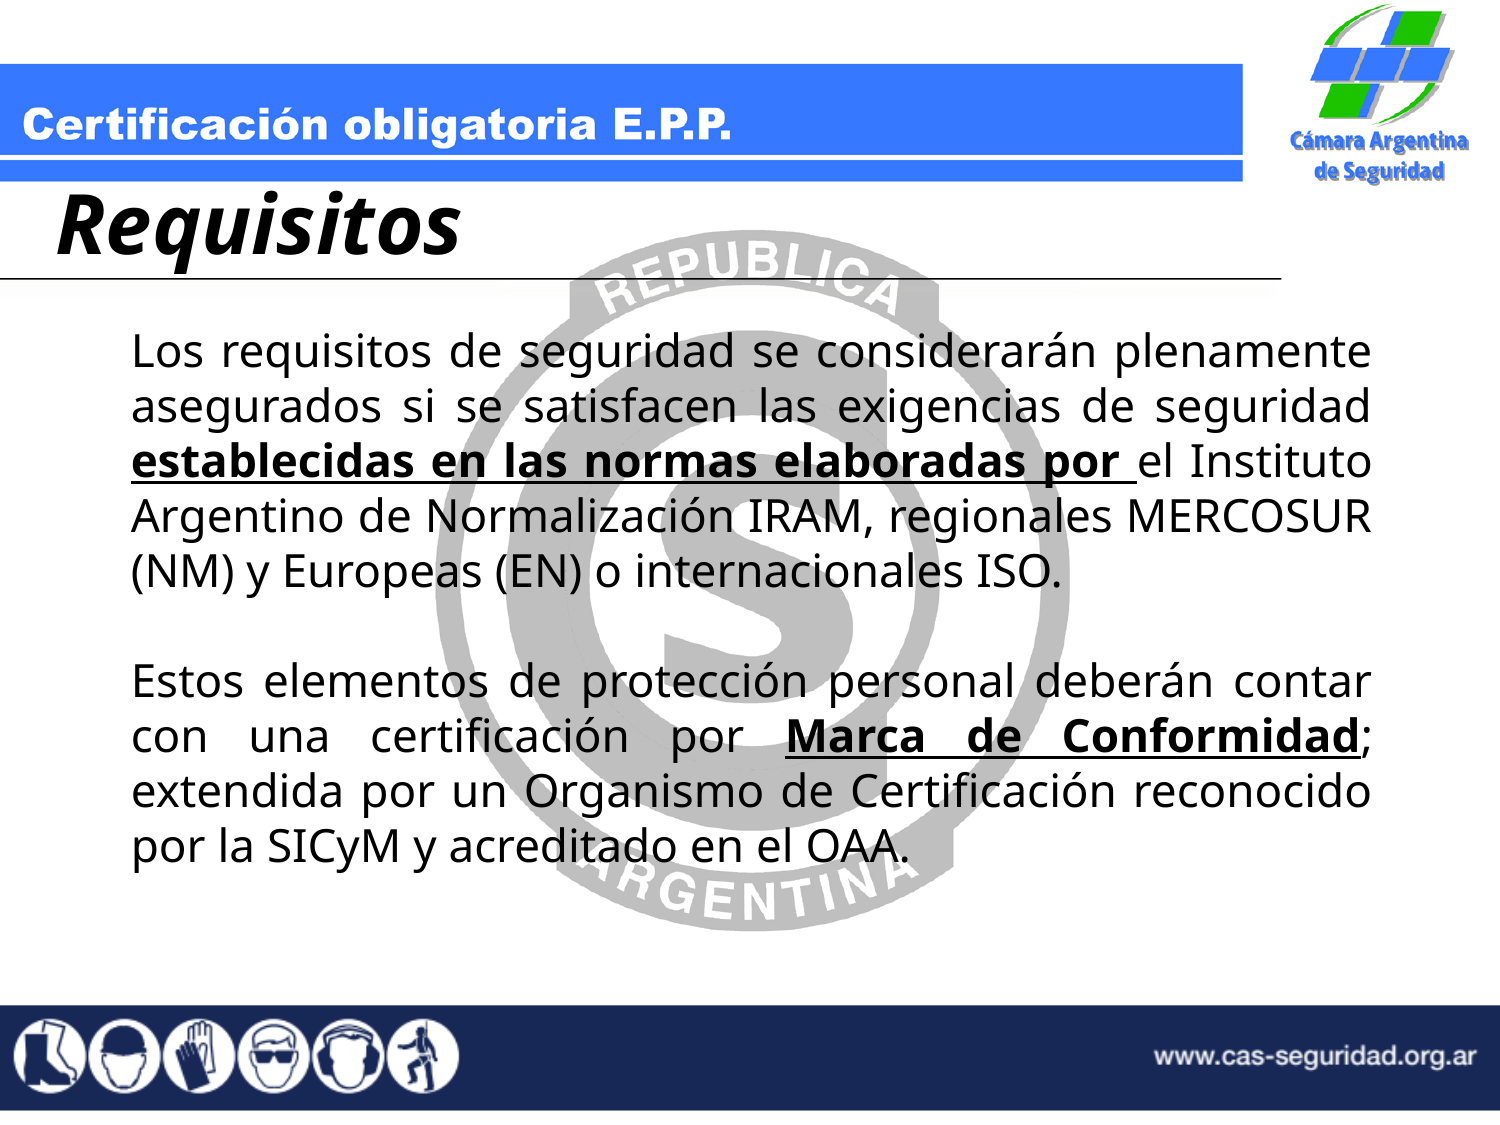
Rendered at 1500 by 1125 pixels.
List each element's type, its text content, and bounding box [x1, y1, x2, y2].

text_box Requisitos [40, 163, 479, 278]
picture [0, 1110, 1500, 1125]
picture [0, 0, 1500, 1005]
text_box Los requisitos de seguridad se considerarán plenamente asegurados si se satisfacen las exigencias de seguridad establecidas en las normas elaboradas por el Instituto Argentino de Normalización IRAM, regionales MERCOSUR (NM) y Europeas (EN) o internacionales ISO. Estos elementos de protección personal deberán contar con una certificación por Marca de Conformidad; extendida por un Organismo de Certificación reconocido por la SICyM y acreditado en el OAA. [41, 314, 1388, 879]
